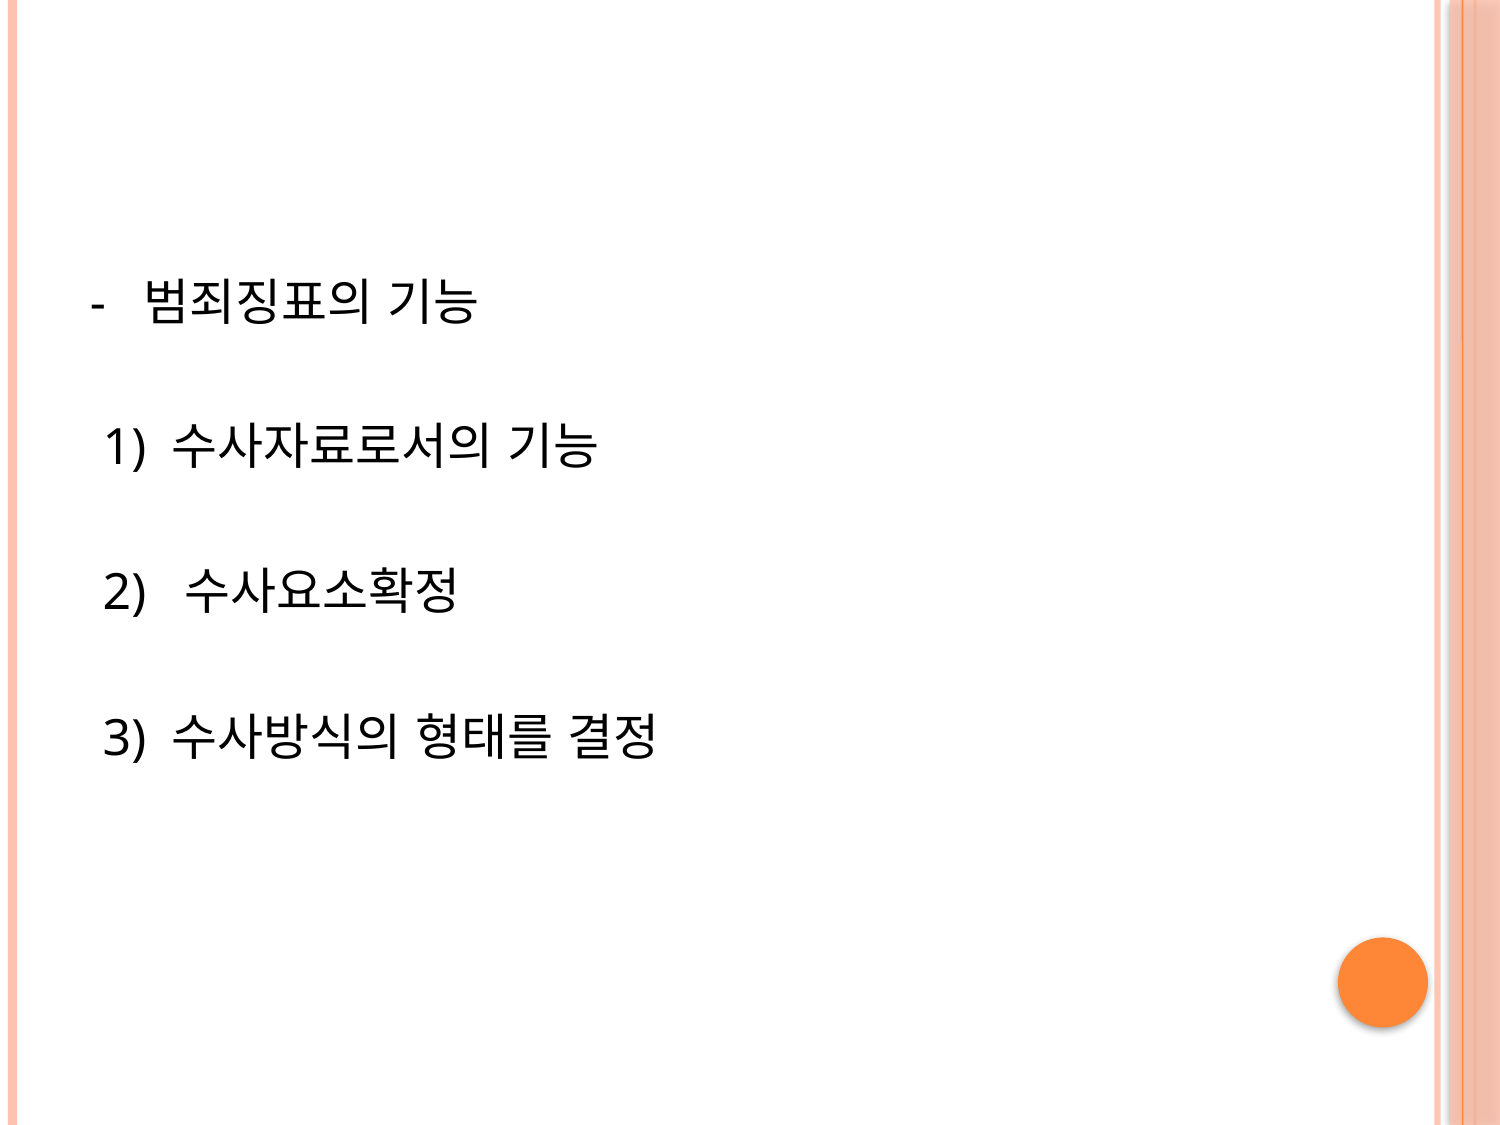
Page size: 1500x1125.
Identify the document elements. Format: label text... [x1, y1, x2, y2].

list - 범죄징표의 기능 1) 수사자료로서의 기능 2) 수사요소확정 3) 수사방식의 형태를 결정 [75, 262, 1300, 1062]
